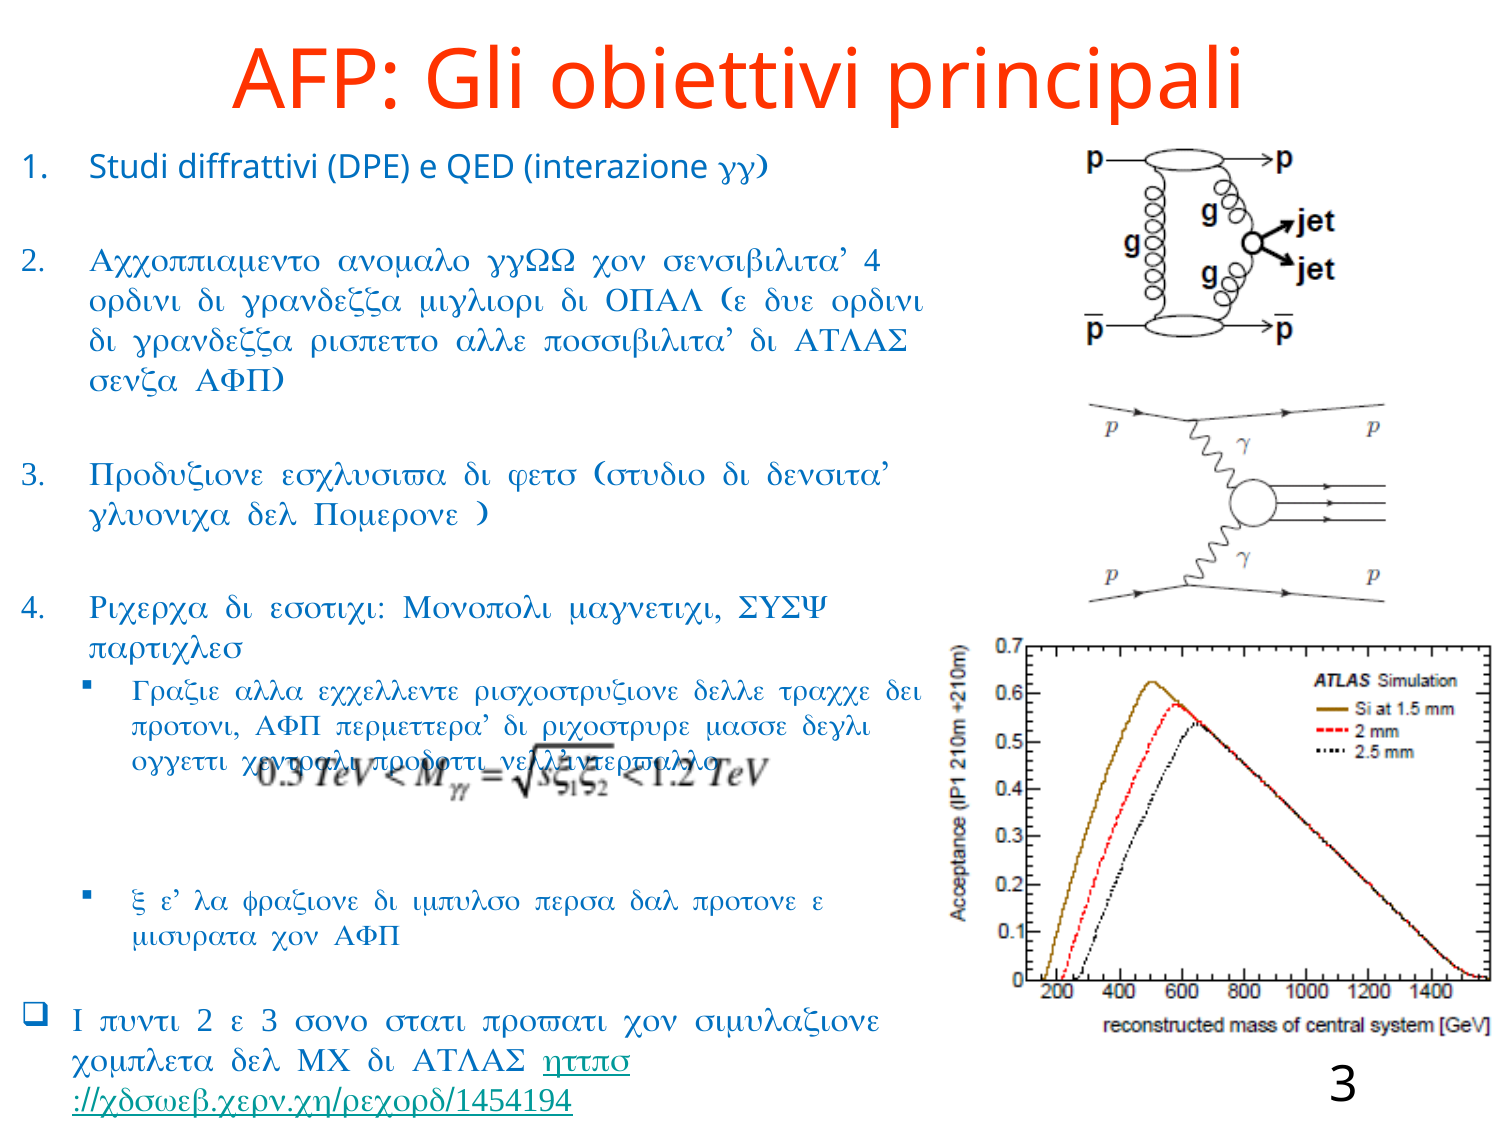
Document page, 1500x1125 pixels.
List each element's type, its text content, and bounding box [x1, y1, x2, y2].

list Studi diffrattivi (DPE) e QED (interazione gg) Accoppiamento anomalo ggWW con sensibilita’ 4 ordini di grandezza migliori di OPAL (e due ordini di grandezza rispetto alle possibilita’ di ATLAS senza AFP) Produzione esclusiva di jets (studio di densita’ gluonica del Pomerone ) Ricerca di esotici: Monopoli magnetici, SUSY particles Grazie alla eccellente riscostruzione delle tracce dei protoni, AFP permettera’ di ricostrure masse degli oggetti centrali prodotti nell’intervallo ξ e’ la frazione di impulso persa dal protone e misurata con AFP I punti 2 e 3 sono stati provati con simulazione completa del MC di ATLAS https://cdsweb.cern.ch/record/1454194 [5, 137, 963, 1125]
picture [941, 633, 1500, 1043]
slide_number 3 [1187, 1050, 1500, 1125]
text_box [253, 739, 772, 805]
picture [1056, 125, 1347, 362]
picture [1072, 385, 1400, 622]
title AFP: Gli obiettivi principali [64, 0, 1416, 152]
